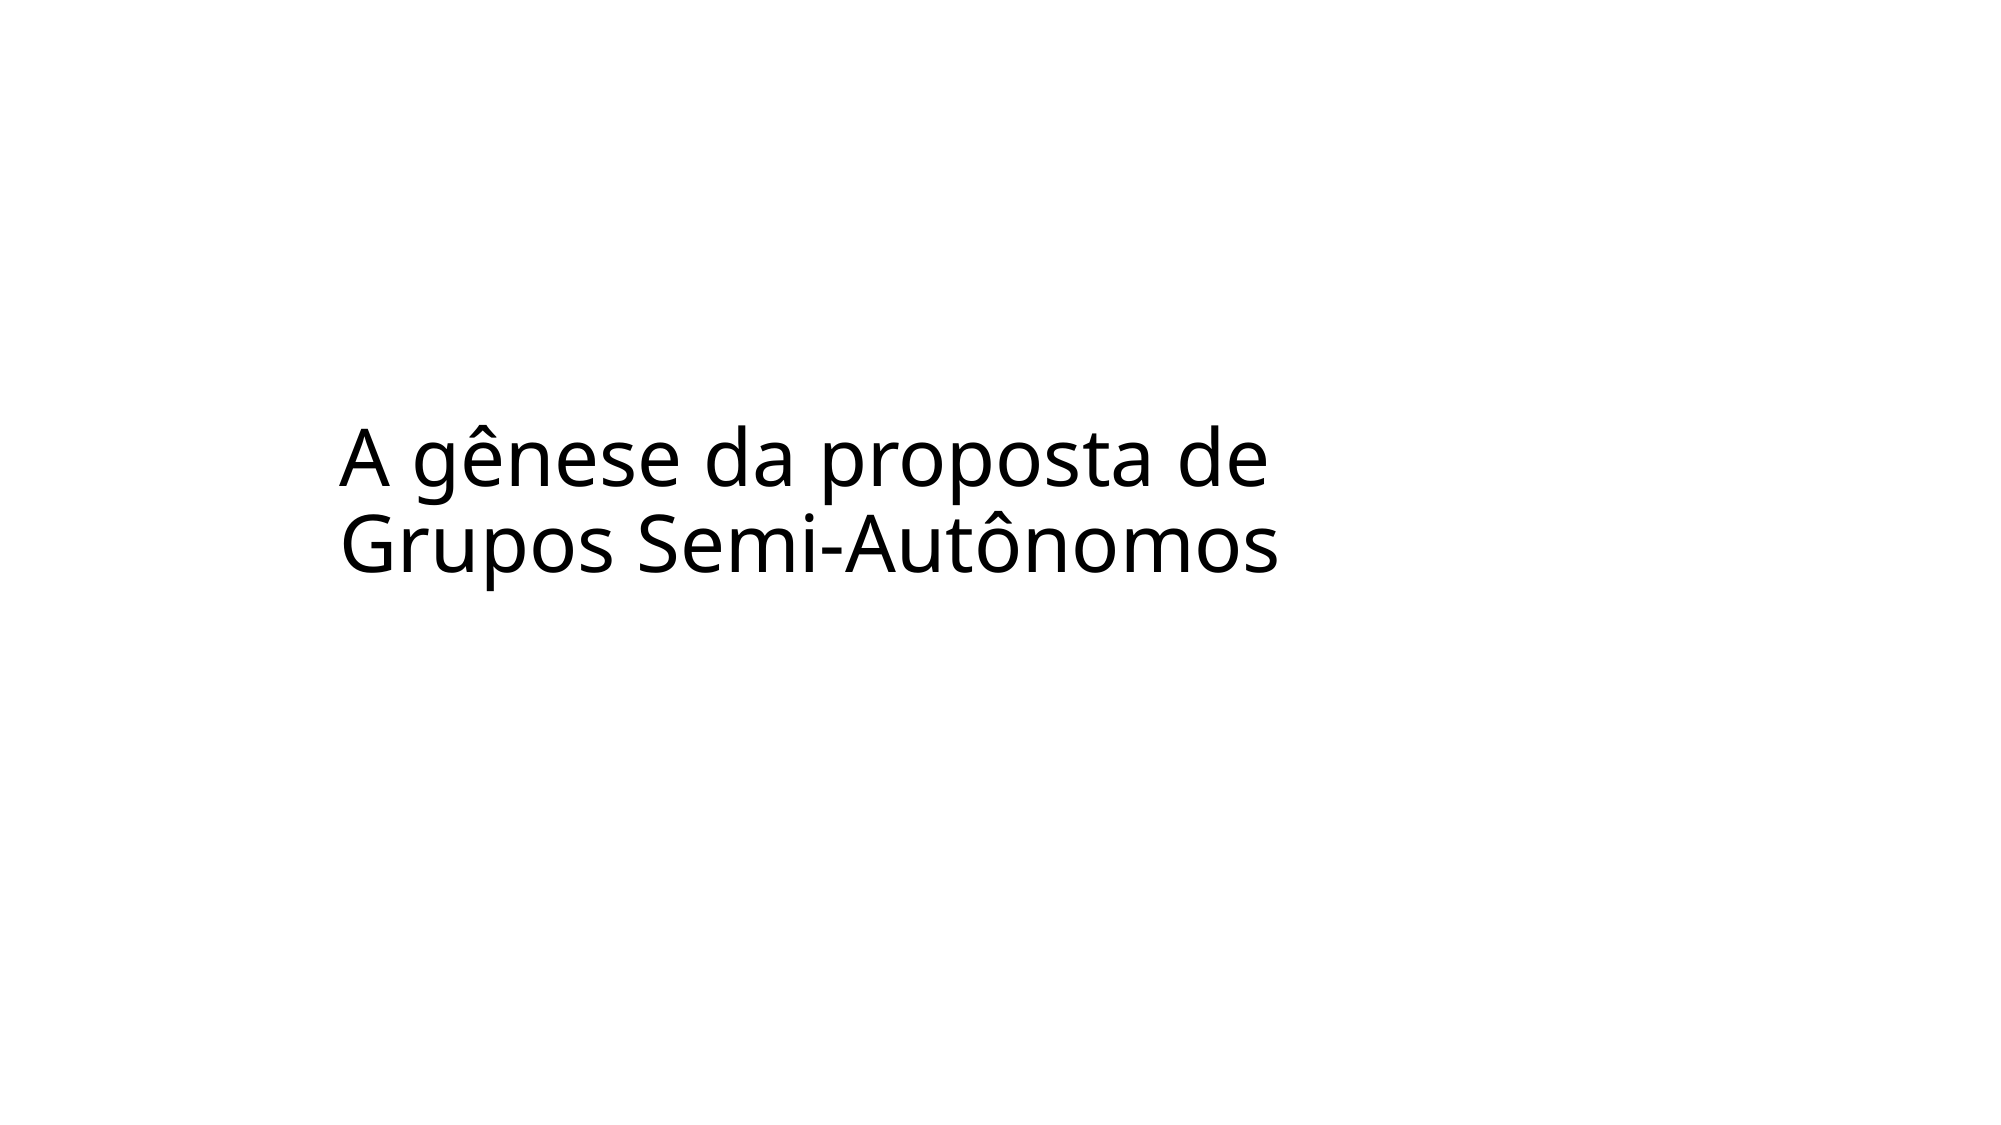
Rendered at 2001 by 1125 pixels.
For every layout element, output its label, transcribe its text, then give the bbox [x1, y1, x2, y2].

title A gênese da proposta de Grupos Semi-Autônomos [324, 410, 1675, 598]
